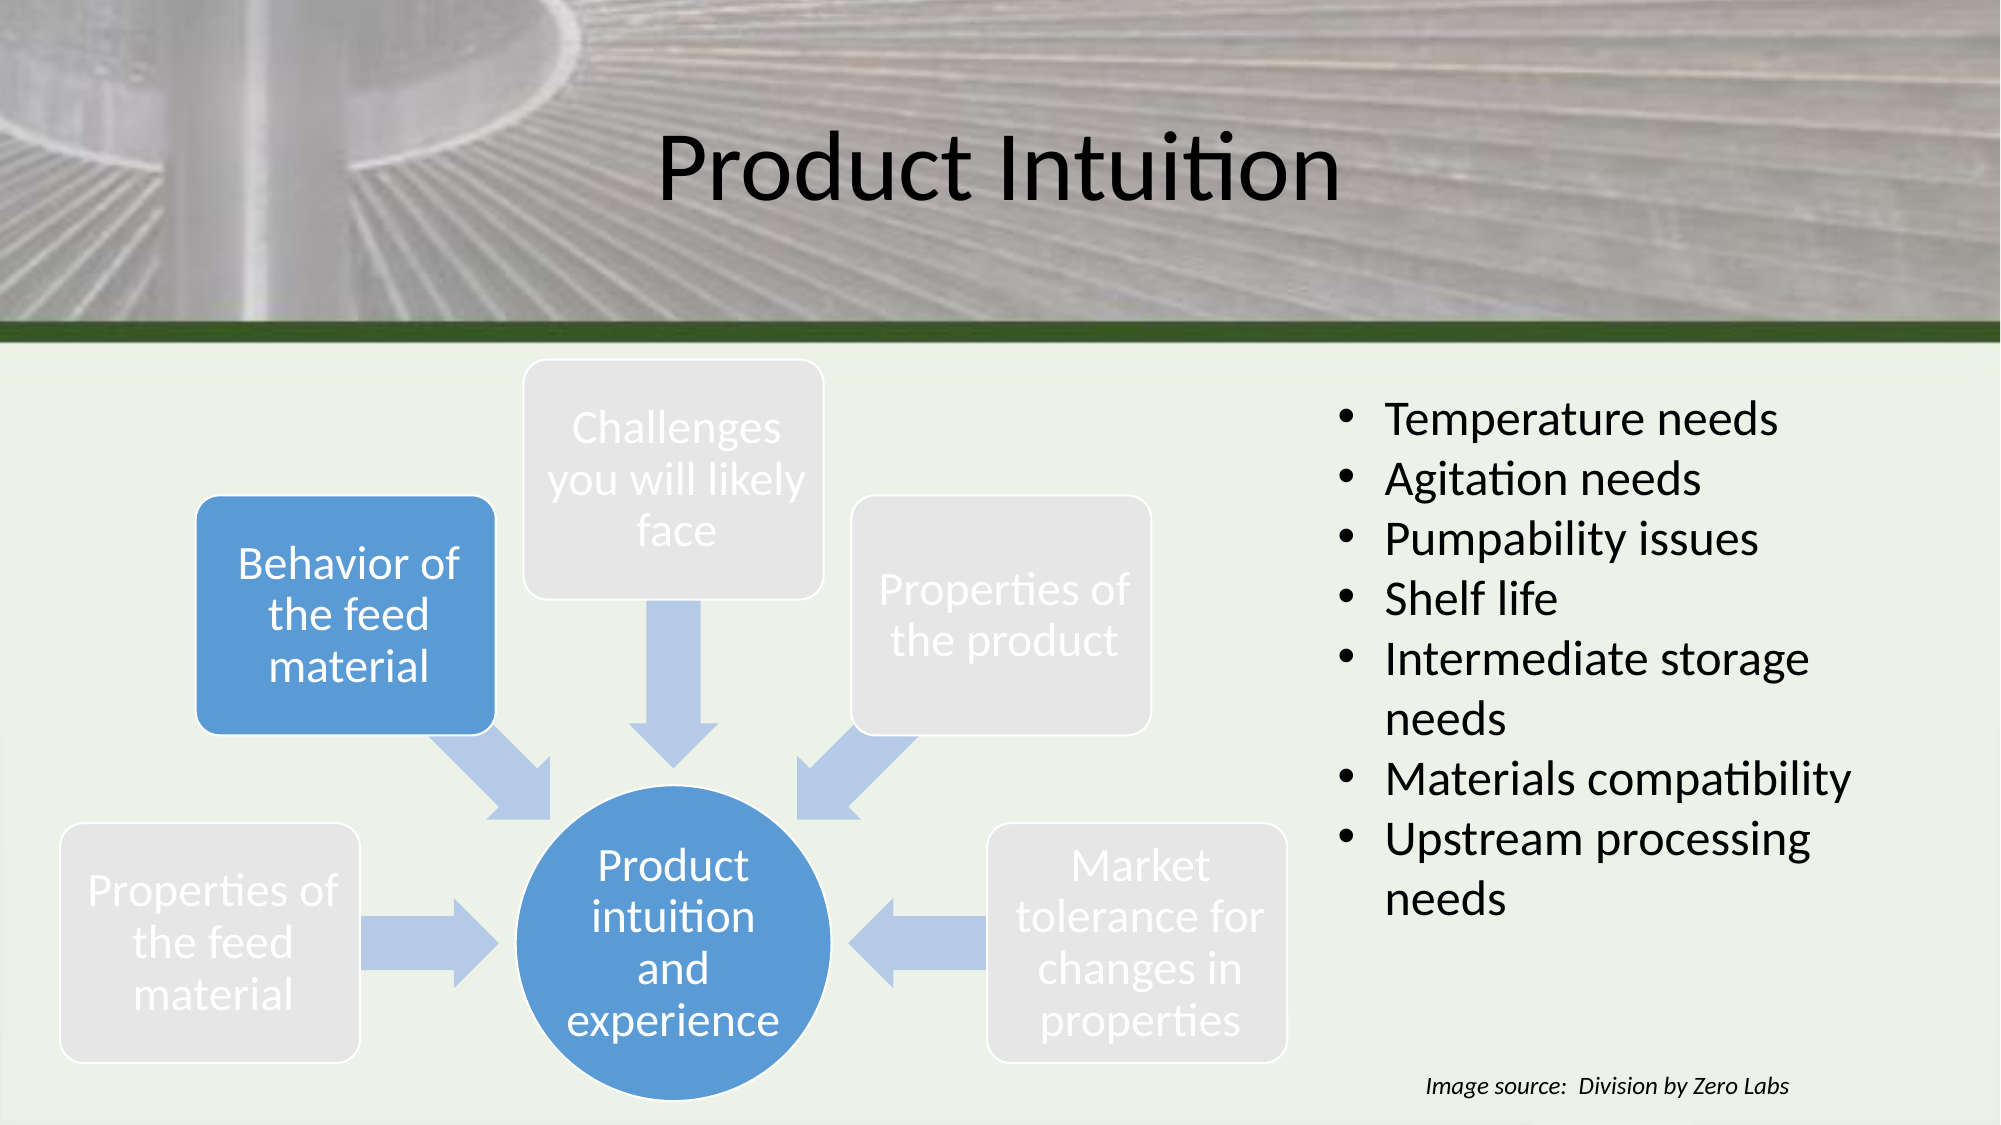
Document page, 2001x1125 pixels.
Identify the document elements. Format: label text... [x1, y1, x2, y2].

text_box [59, 352, 1288, 1108]
text_box Image source: Division by Zero Labs [1410, 1062, 2000, 1108]
title Product Intuition [137, 59, 1863, 278]
picture [0, 0, 2001, 1125]
text_box Temperature needs Agitation needs Pumpability issues Shelf life Intermediate storage needs Materials compatibility Upstream processing needs [1323, 378, 1931, 993]
